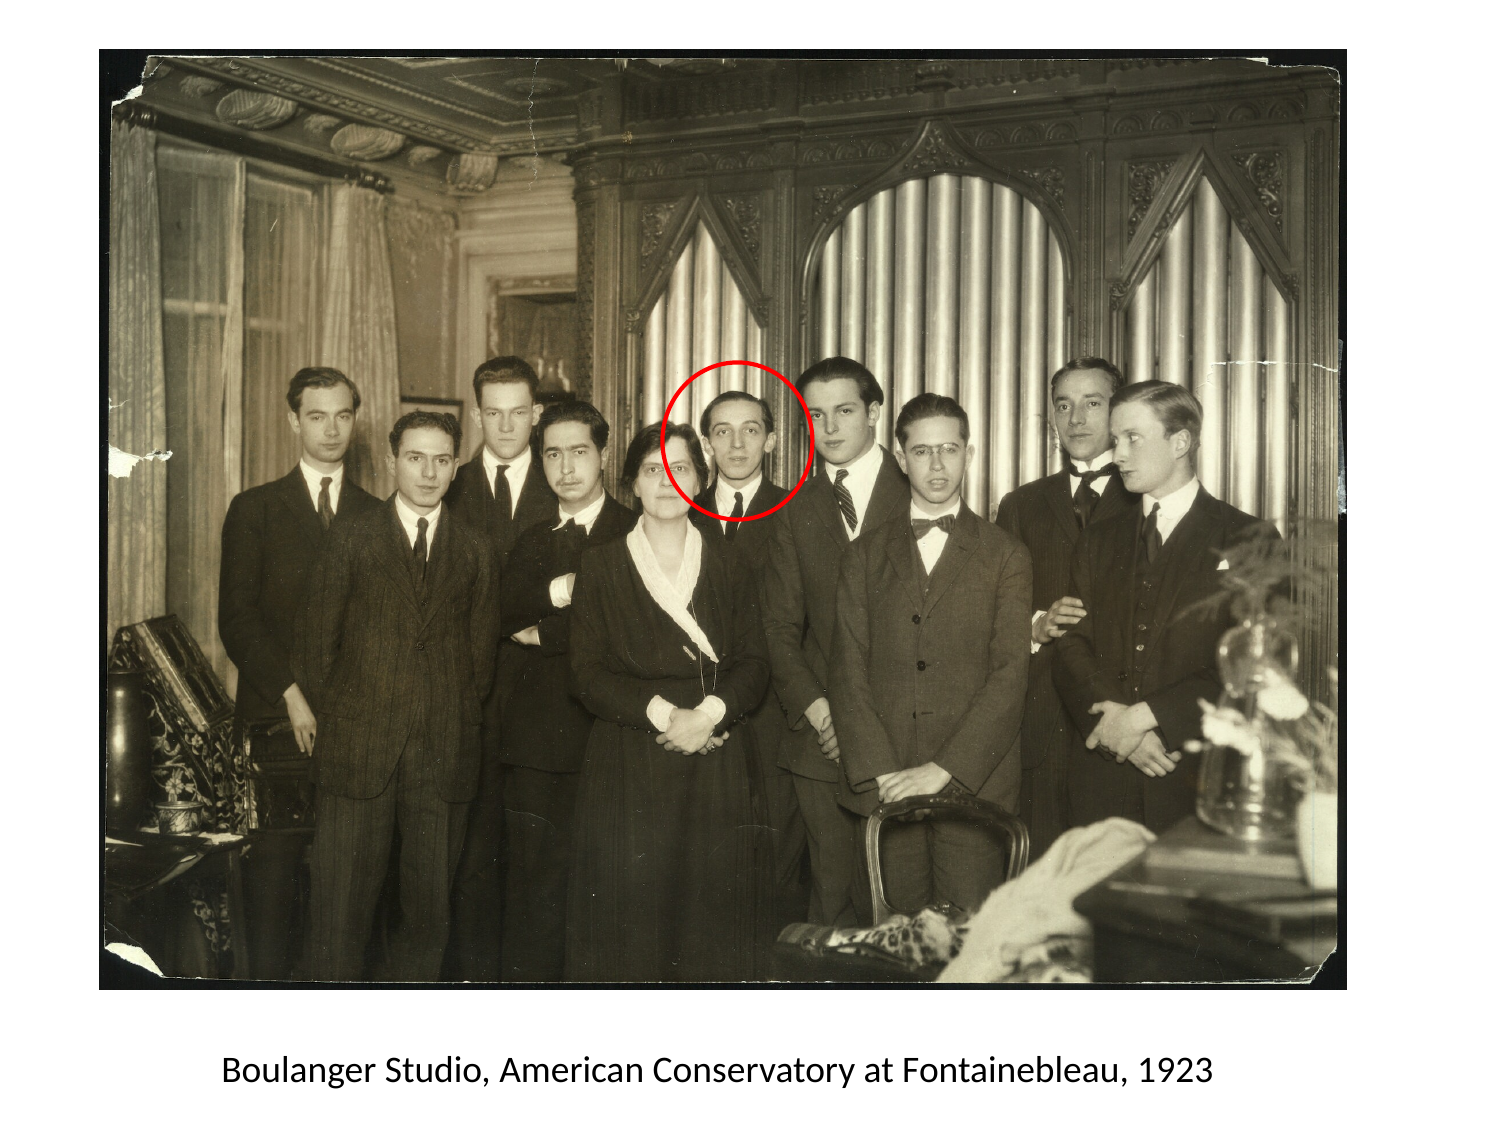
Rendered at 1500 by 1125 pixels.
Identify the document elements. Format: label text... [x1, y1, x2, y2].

text_box Boulanger Studio, American Conservatory at Fontainebleau, 1923 [206, 1037, 1344, 1098]
picture [99, 49, 1347, 990]
